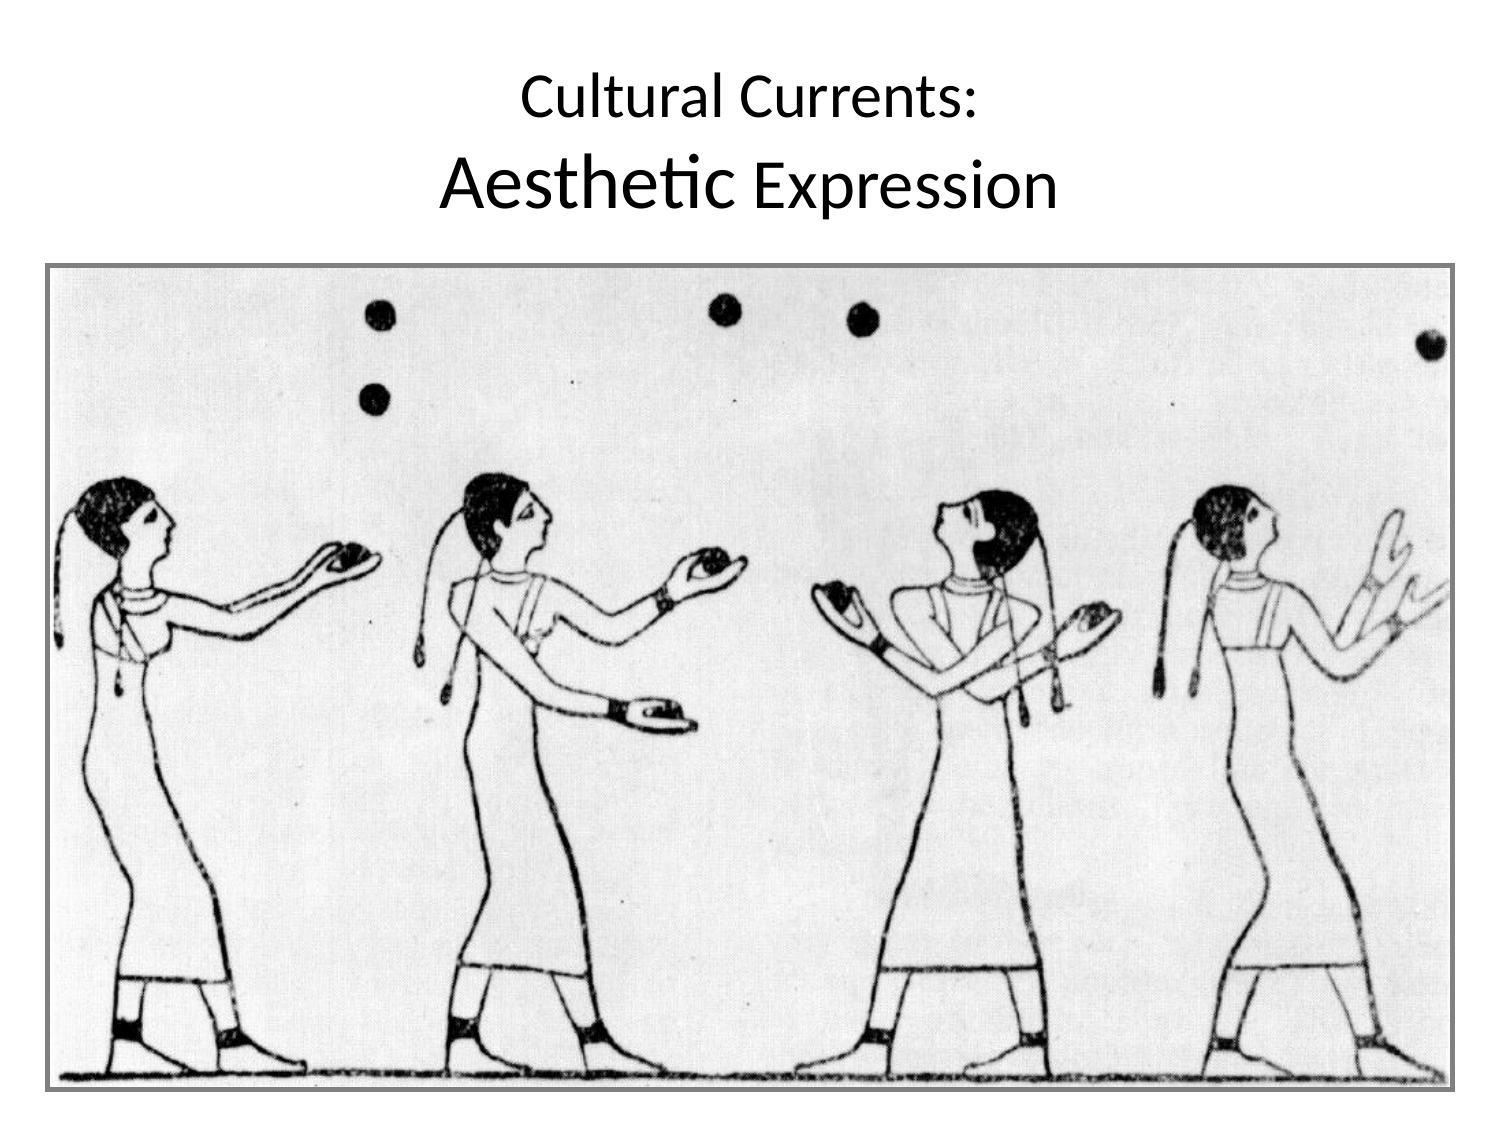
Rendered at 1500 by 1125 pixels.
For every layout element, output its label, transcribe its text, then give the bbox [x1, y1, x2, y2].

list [49, 267, 1451, 1088]
title Cultural Currents: Aesthetic Expression [75, 45, 1425, 233]
